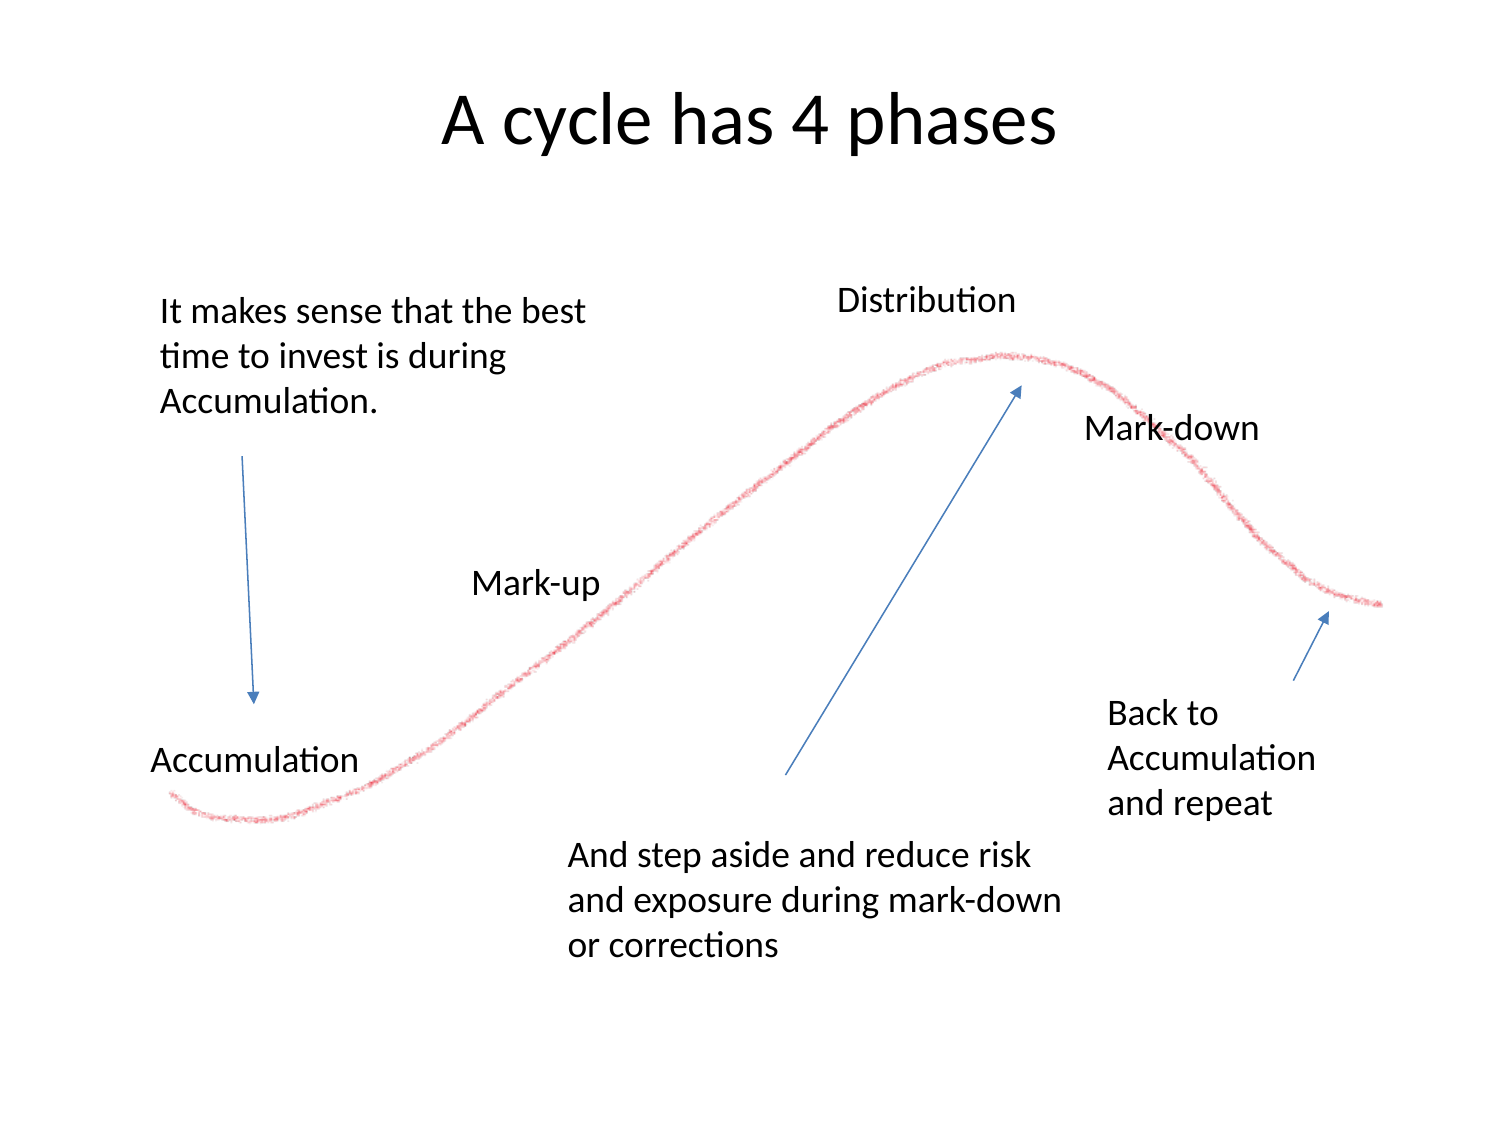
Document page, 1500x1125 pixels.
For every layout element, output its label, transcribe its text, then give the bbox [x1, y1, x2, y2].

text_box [785, 385, 1022, 776]
text_box And step aside and reduce risk and exposure during mark-down or corrections [552, 822, 1078, 972]
text_box Mark-down [1068, 395, 1306, 456]
picture [157, 290, 1400, 887]
title A cycle has 4 phases [75, 45, 1425, 185]
text_box It makes sense that the best time to invest is during Accumulation. [145, 278, 603, 429]
text_box Mark-up [456, 550, 616, 611]
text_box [1293, 610, 1329, 681]
text_box Back to Accumulation and repeat [1092, 680, 1365, 831]
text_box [241, 455, 255, 705]
text_box Accumulation [135, 727, 384, 788]
text_box Distribution [822, 267, 1032, 327]
